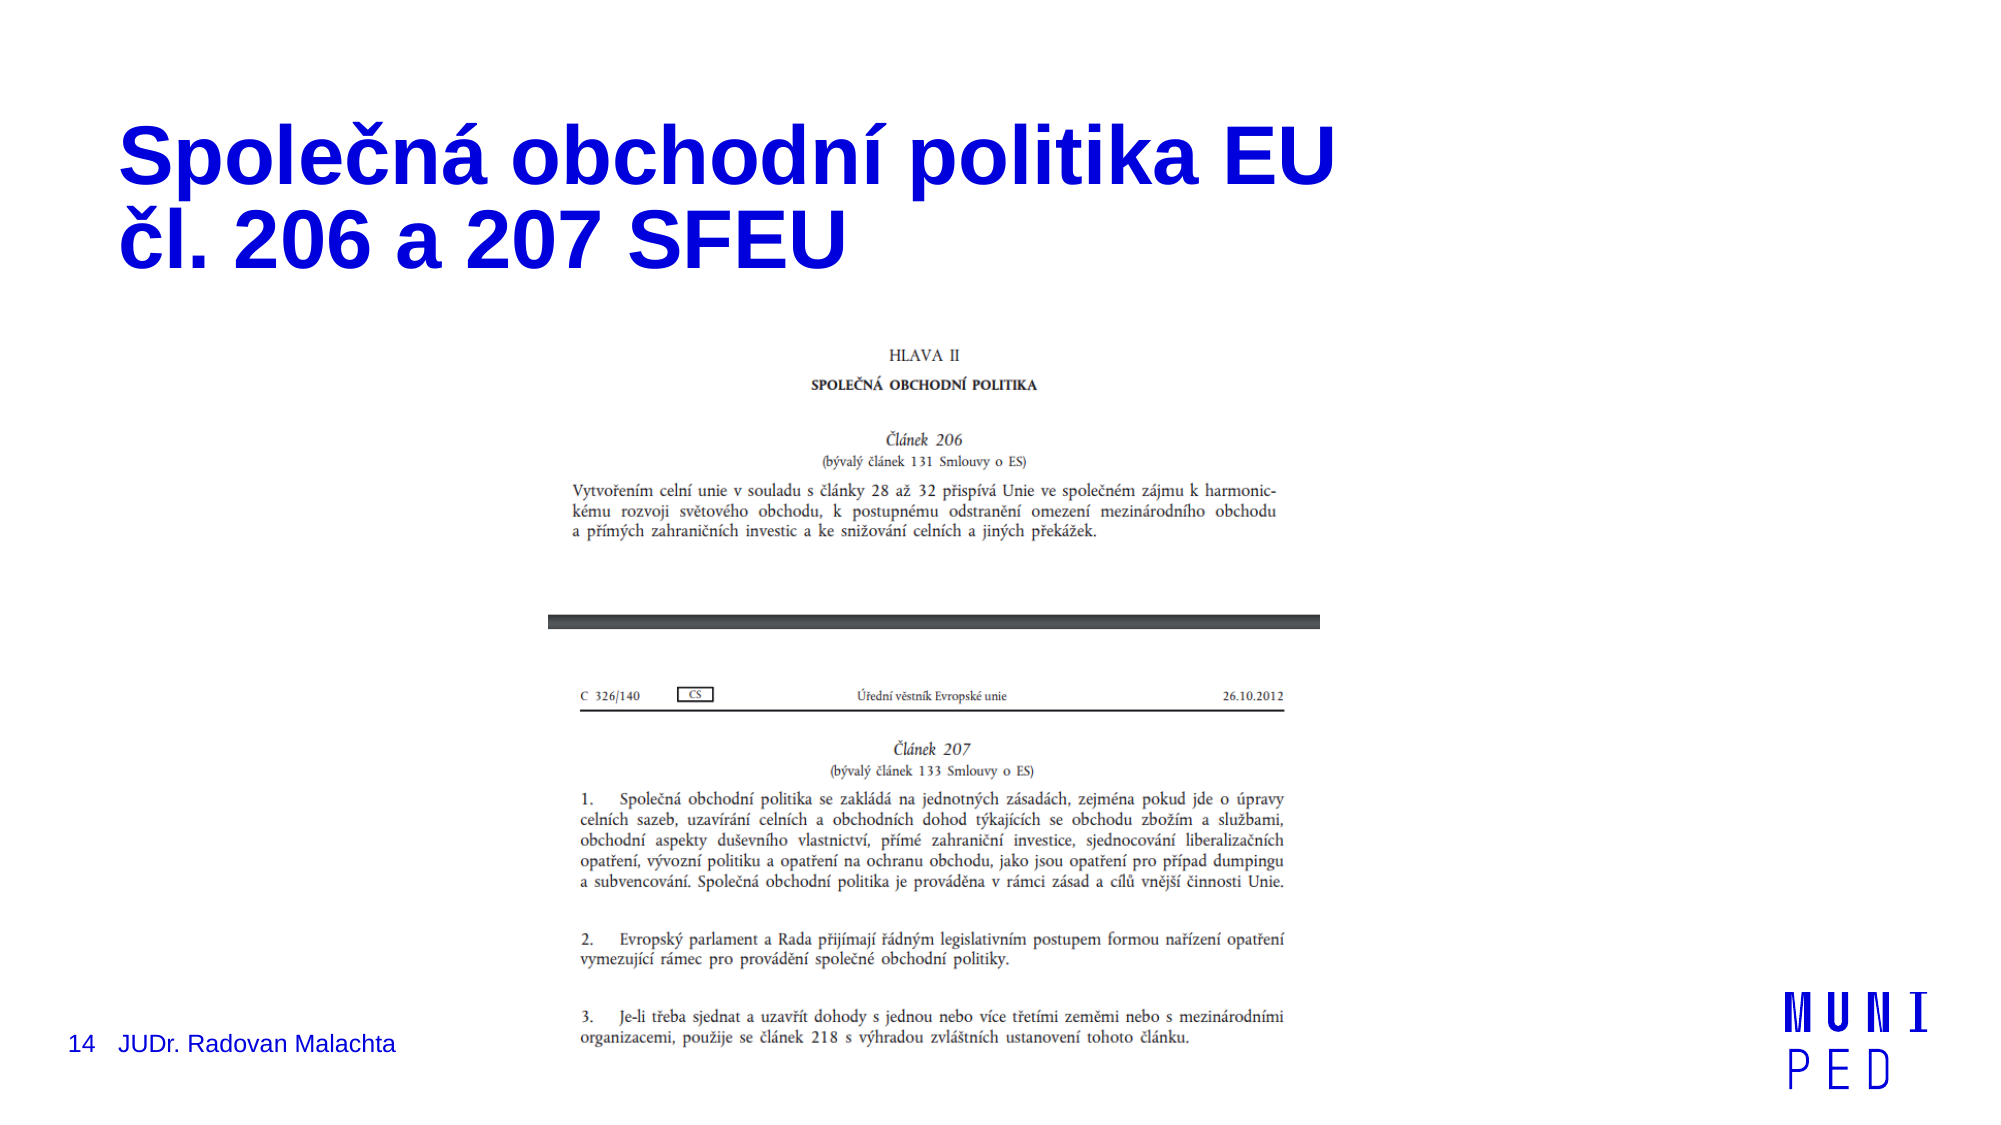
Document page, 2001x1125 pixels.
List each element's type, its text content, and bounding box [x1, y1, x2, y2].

picture [548, 329, 1320, 1054]
title Společná obchodní politika EU čl. 206 a 207 SFEU [118, 118, 1883, 193]
footer JUDr. Radovan Malachta [118, 1021, 1418, 1063]
slide_number 14 [67, 1021, 110, 1063]
